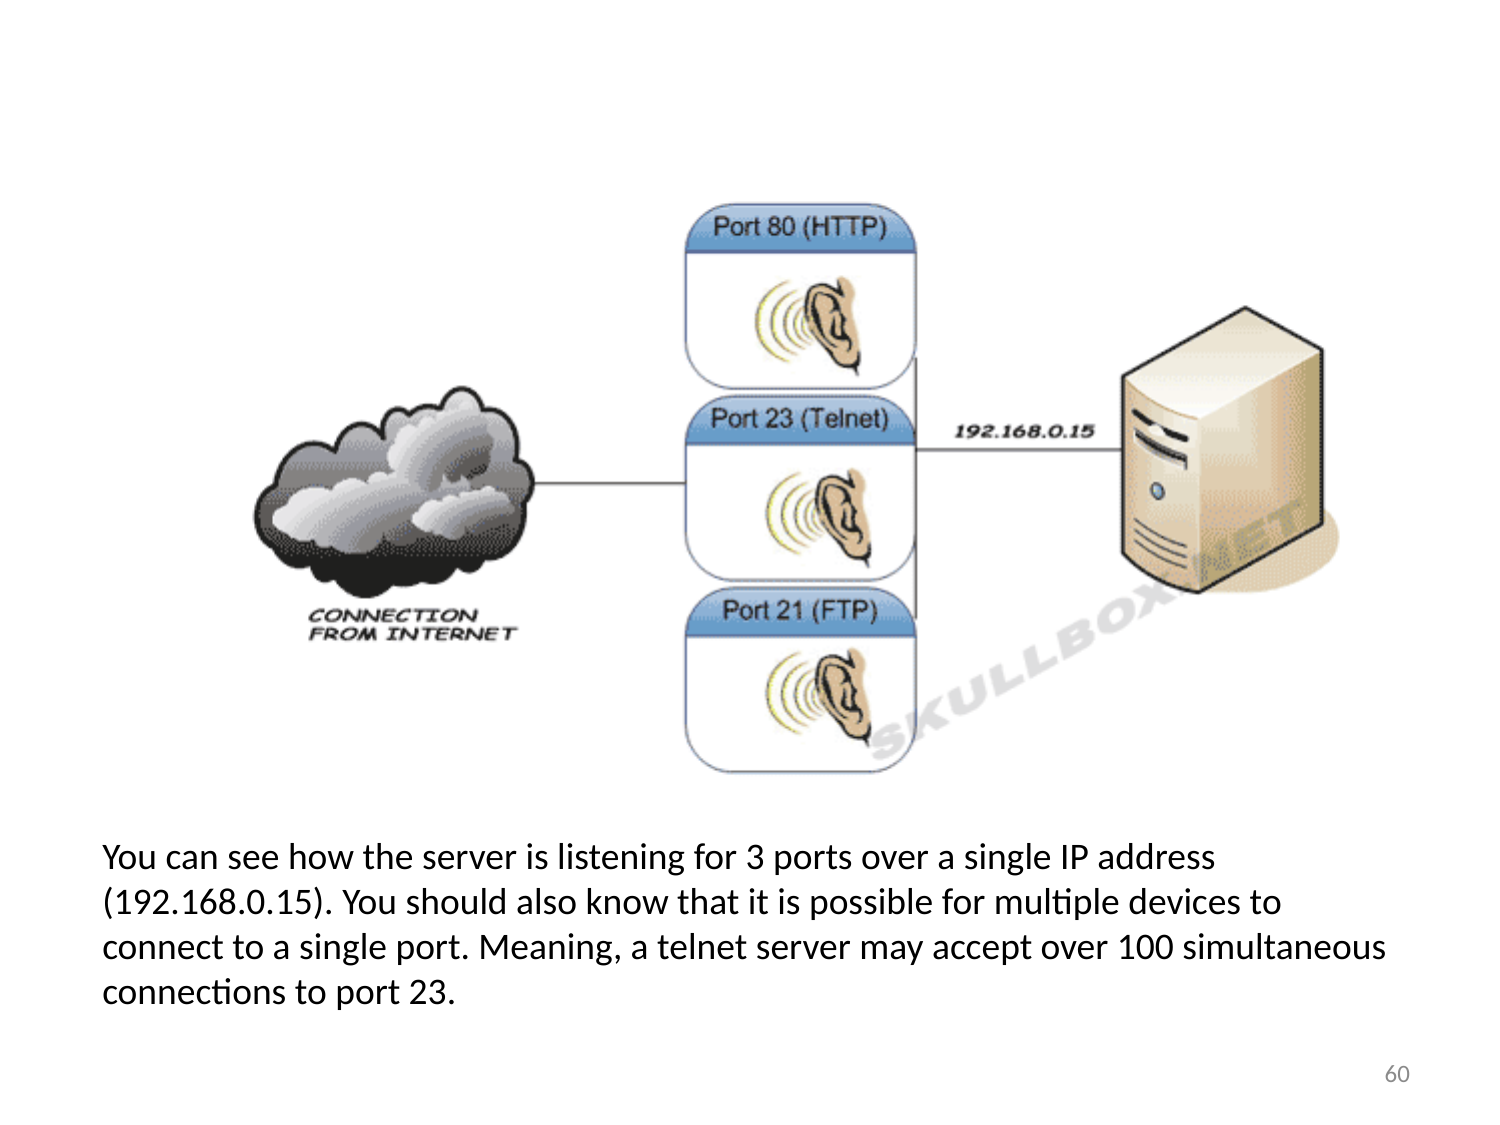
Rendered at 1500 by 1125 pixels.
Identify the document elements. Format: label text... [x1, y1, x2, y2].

picture [249, 174, 1350, 791]
slide_number 60 [1074, 1042, 1425, 1103]
text_box You can see how the server is listening for 3 ports over a single IP address (192.168.0.15). You should also know that it is possible for multiple devices to connect to a single port. Meaning, a telnet server may accept over 100 simultaneous connections to port 23. [87, 824, 1413, 1020]
